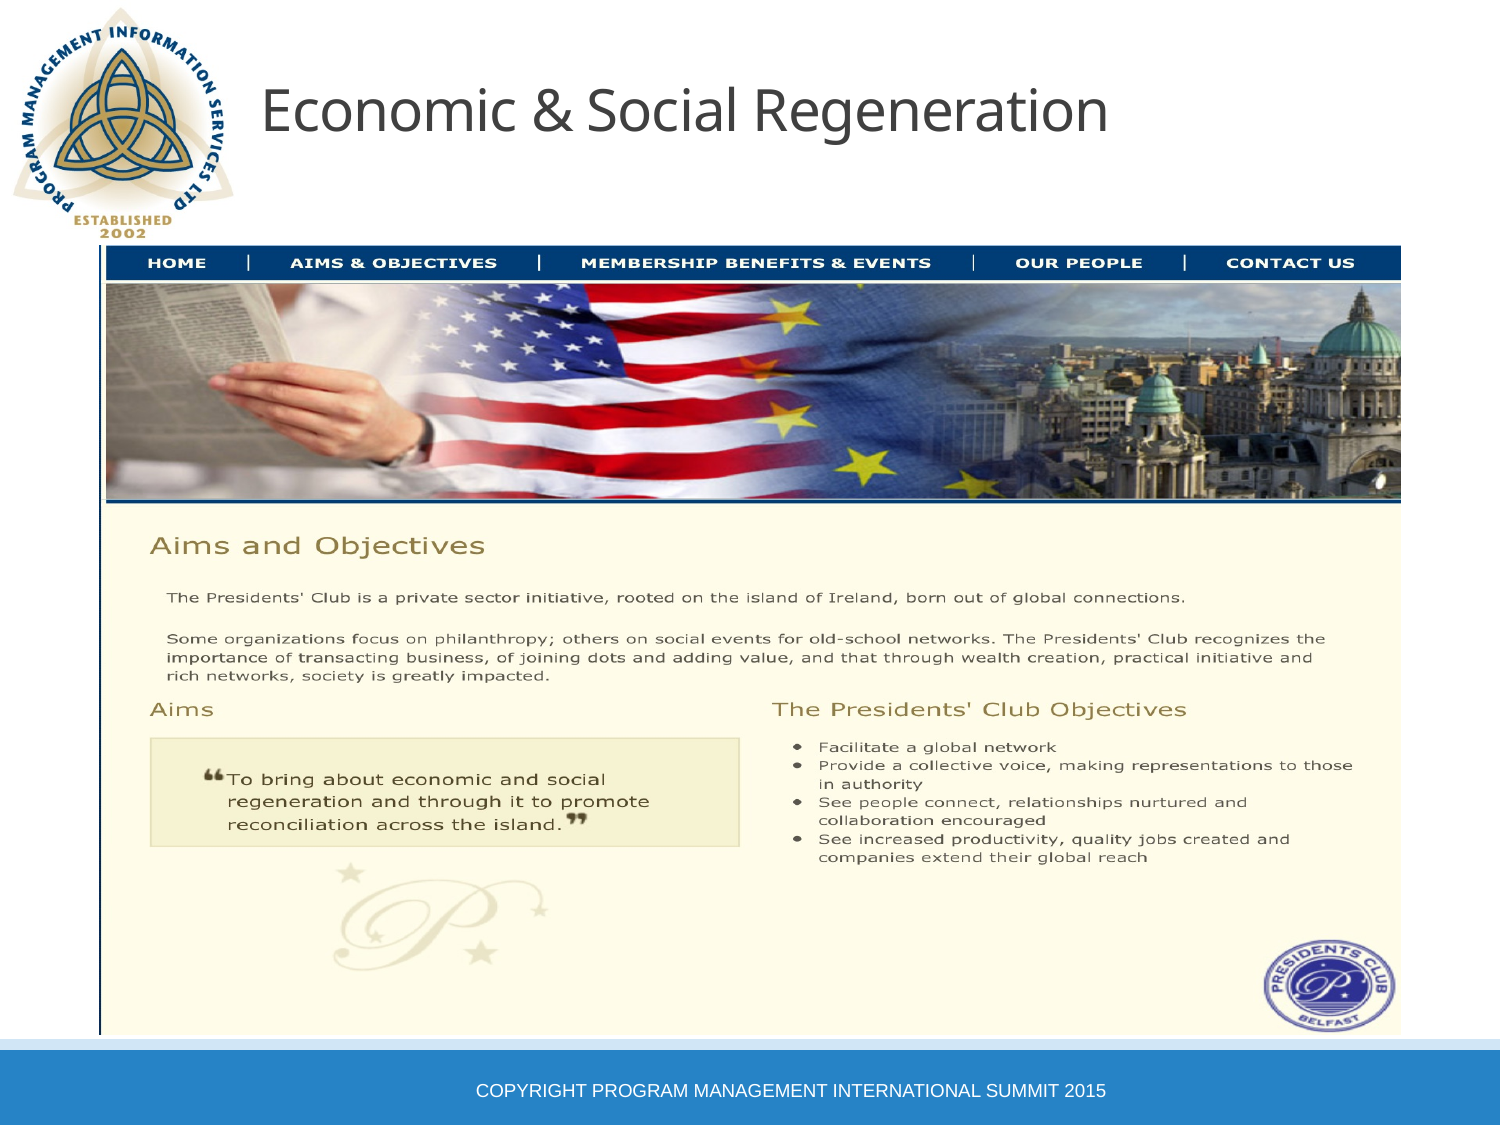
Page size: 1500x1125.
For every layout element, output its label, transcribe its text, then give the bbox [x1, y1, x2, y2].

picture [0, 0, 1402, 1036]
title Economic & Social Regeneration [255, 54, 1424, 152]
footer Copyright Program Management International Summit 2015 [453, 1059, 1128, 1120]
